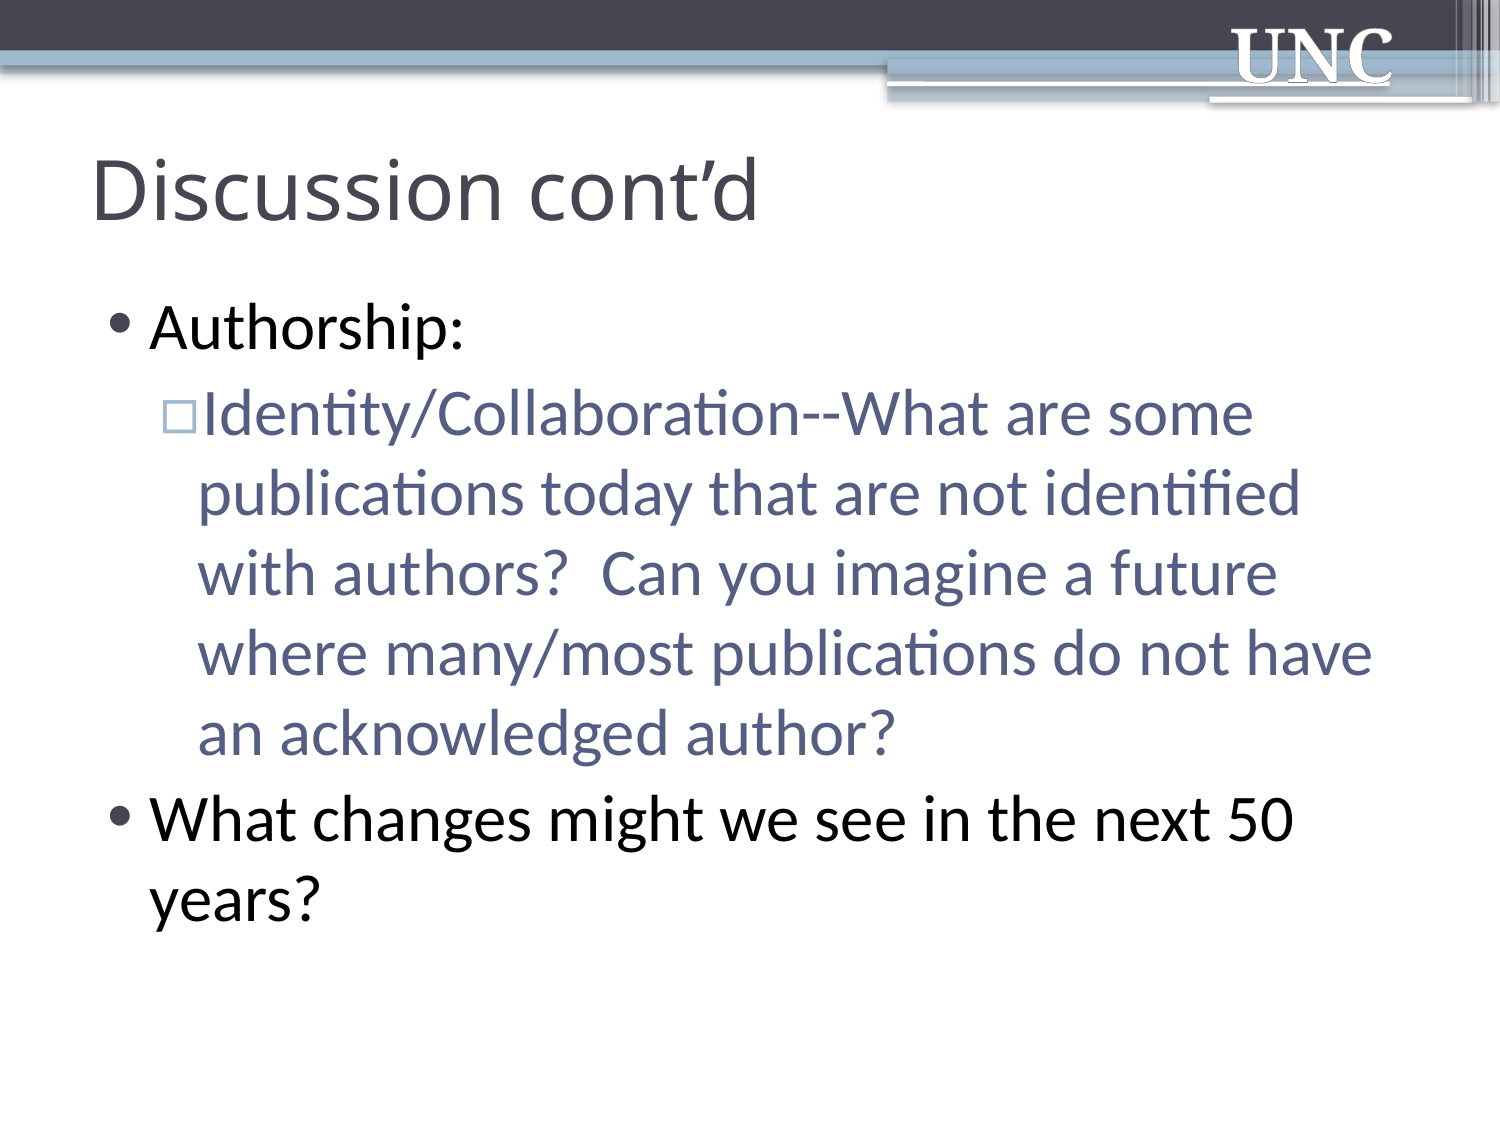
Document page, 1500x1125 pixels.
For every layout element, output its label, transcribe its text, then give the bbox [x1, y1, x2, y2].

title Discussion cont’d [75, 99, 1425, 275]
list Authorship: Identity/Collaboration--What are some publications today that are not identified with authors? Can you imagine a future where many/most publications do not have an acknowledged author? What changes might we see in the next 50 years? [75, 275, 1425, 1066]
